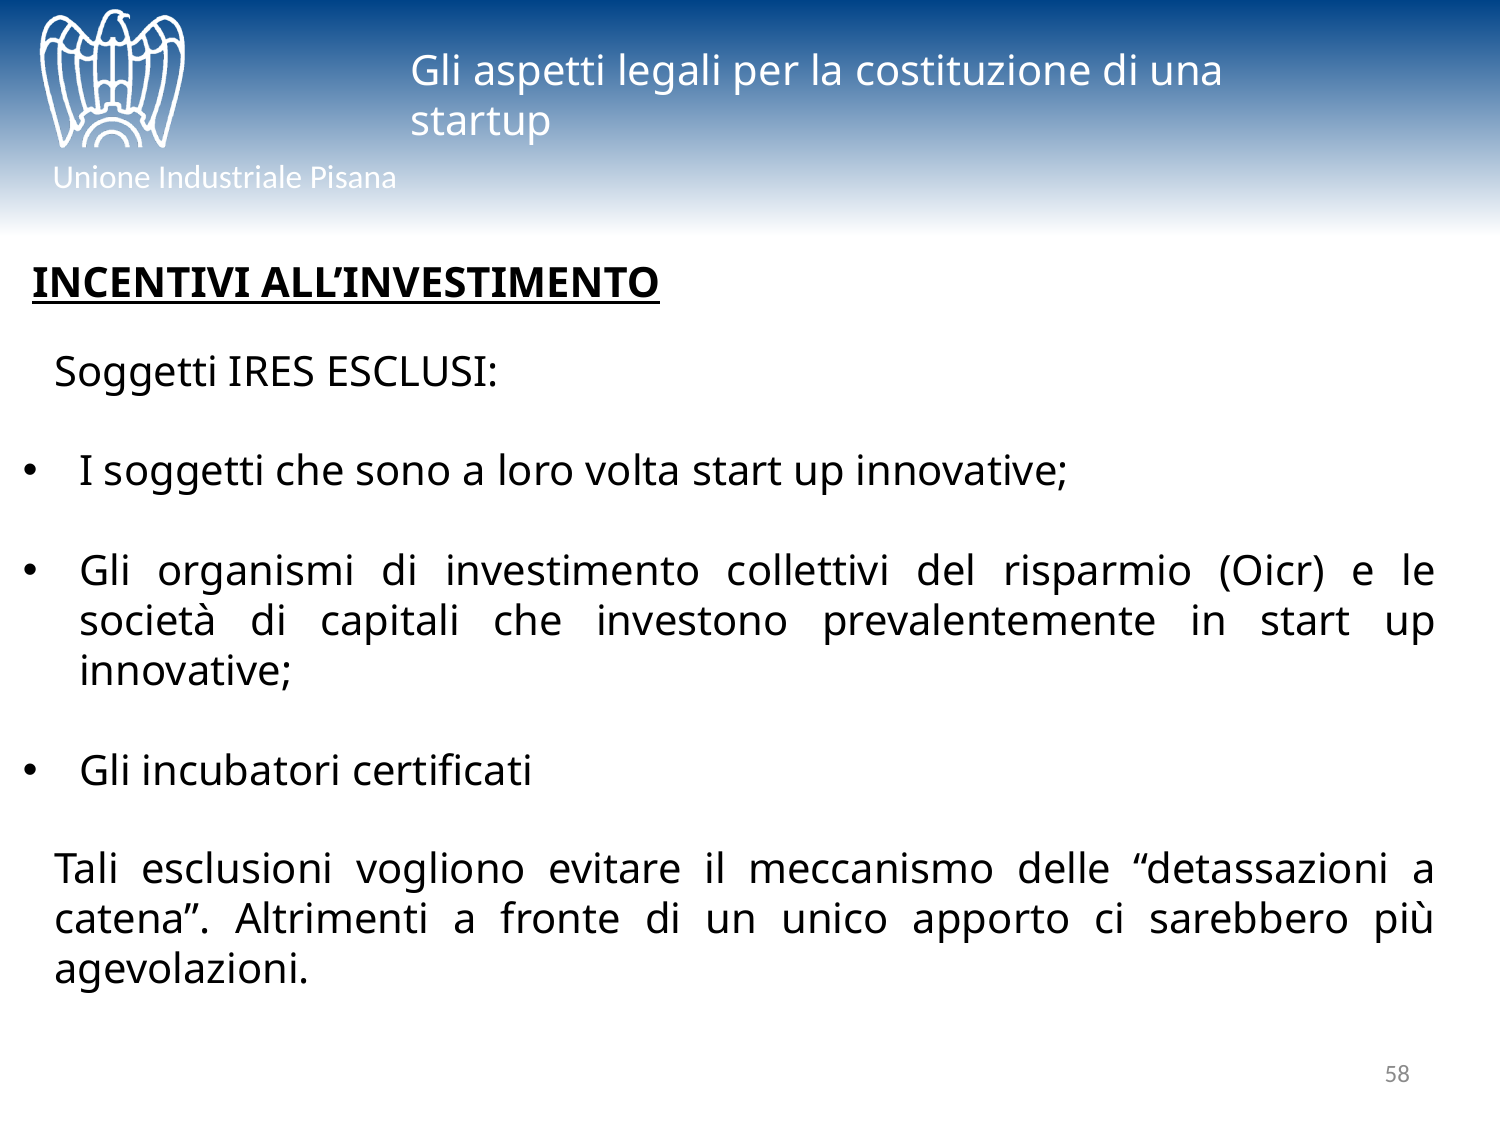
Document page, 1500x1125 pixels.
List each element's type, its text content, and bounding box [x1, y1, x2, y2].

picture [39, 8, 185, 148]
text_box INCENTIVI ALL’INVESTIMENTO [17, 248, 1482, 314]
text_box Gli aspetti legali per la costituzione di una startup [395, 36, 1376, 197]
text_box Tali esclusioni vogliono evitare il meccanismo delle “detassazioni a catena”. Altrimenti a fronte di un unico apporto ci sarebbero più agevolazioni. [39, 834, 1452, 999]
text_box I soggetti che sono a loro volta start up innovative; Gli organismi di investimento collettivi del risparmio (Oicr) e le società di capitali che investono prevalentemente in start up innovative; Gli incubatori certificati [8, 416, 1452, 802]
slide_number 58 [1074, 1042, 1425, 1103]
text_box Soggetti IRES ESCLUSI: [39, 337, 1362, 402]
text_box Unione Industriale Pisana [0, 147, 450, 203]
